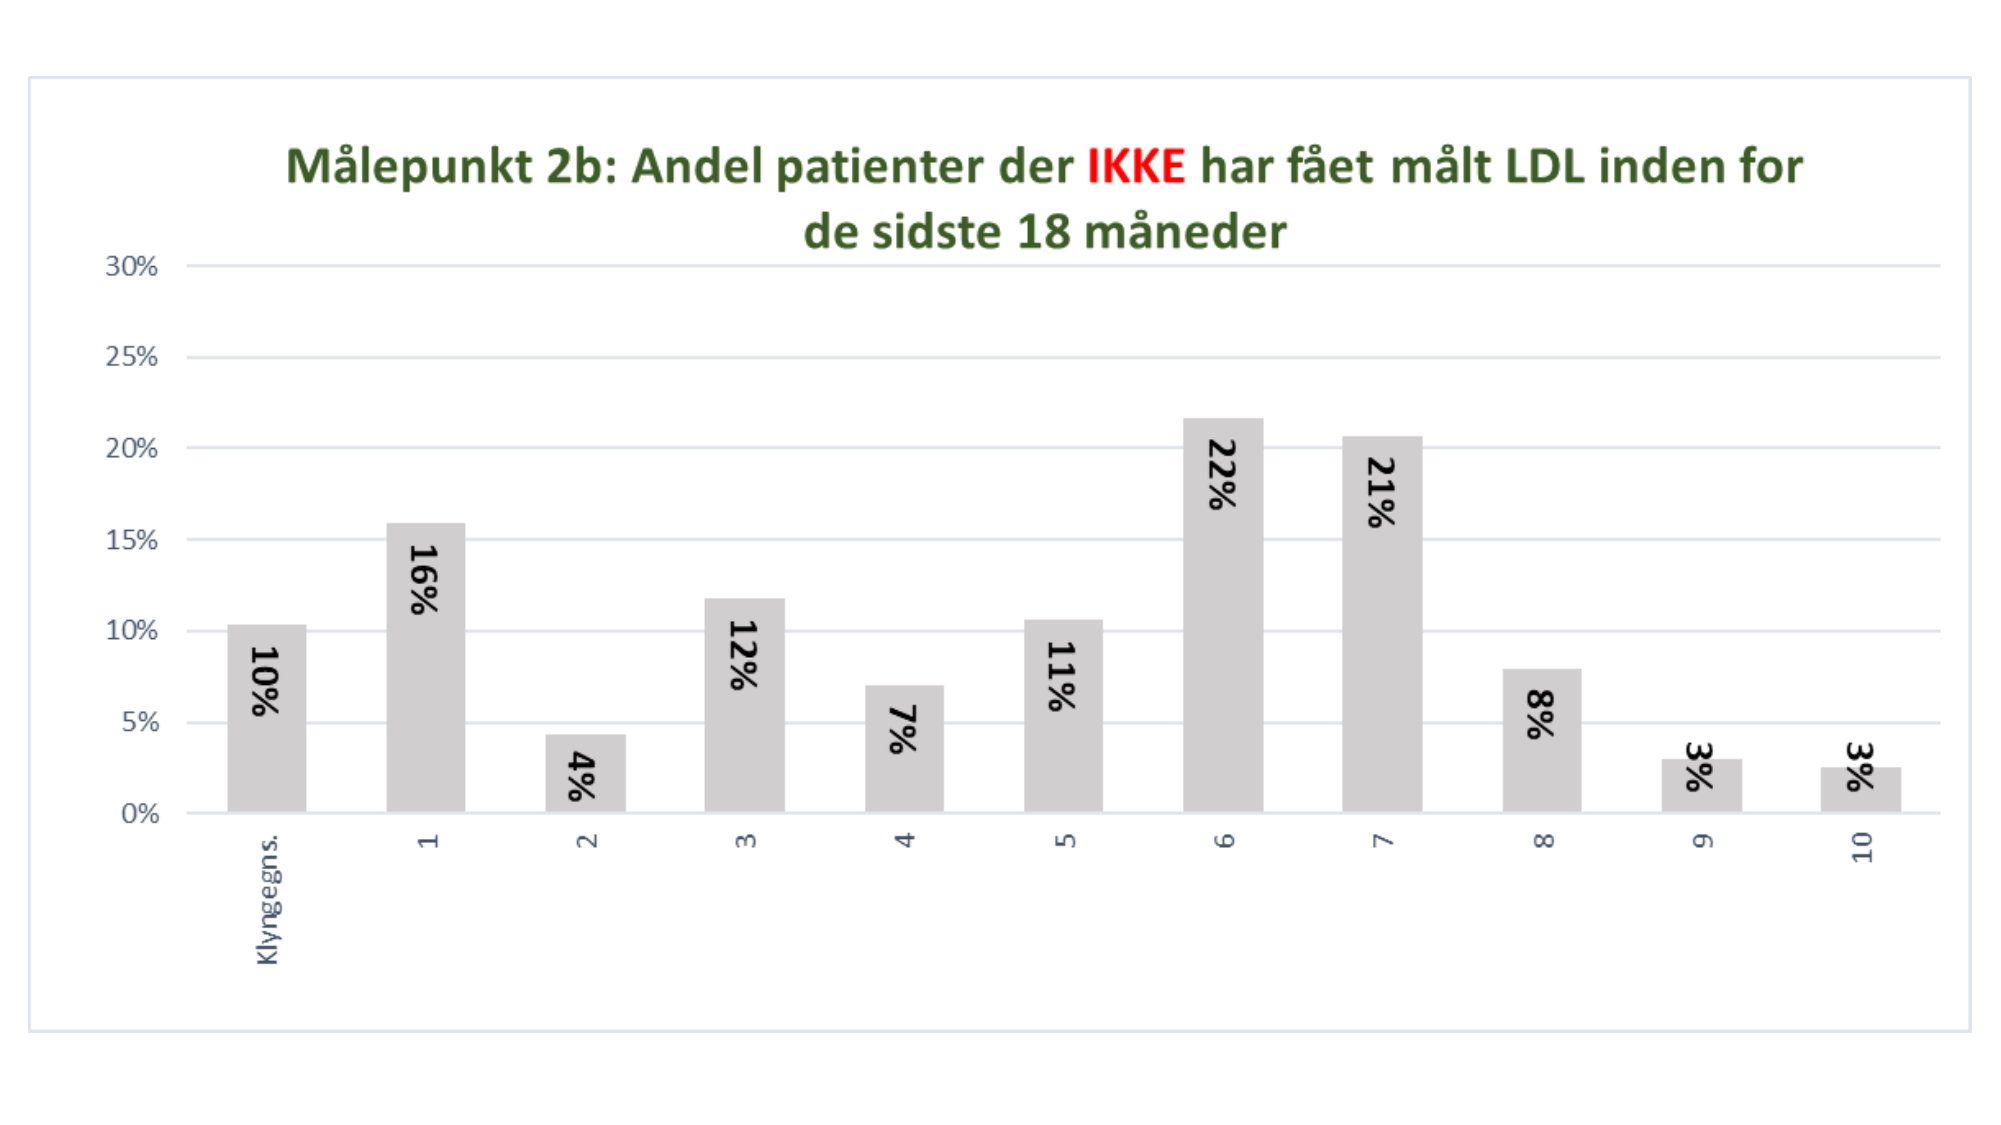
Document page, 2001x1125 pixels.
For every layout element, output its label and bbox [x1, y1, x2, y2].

picture [28, 76, 1972, 1033]
